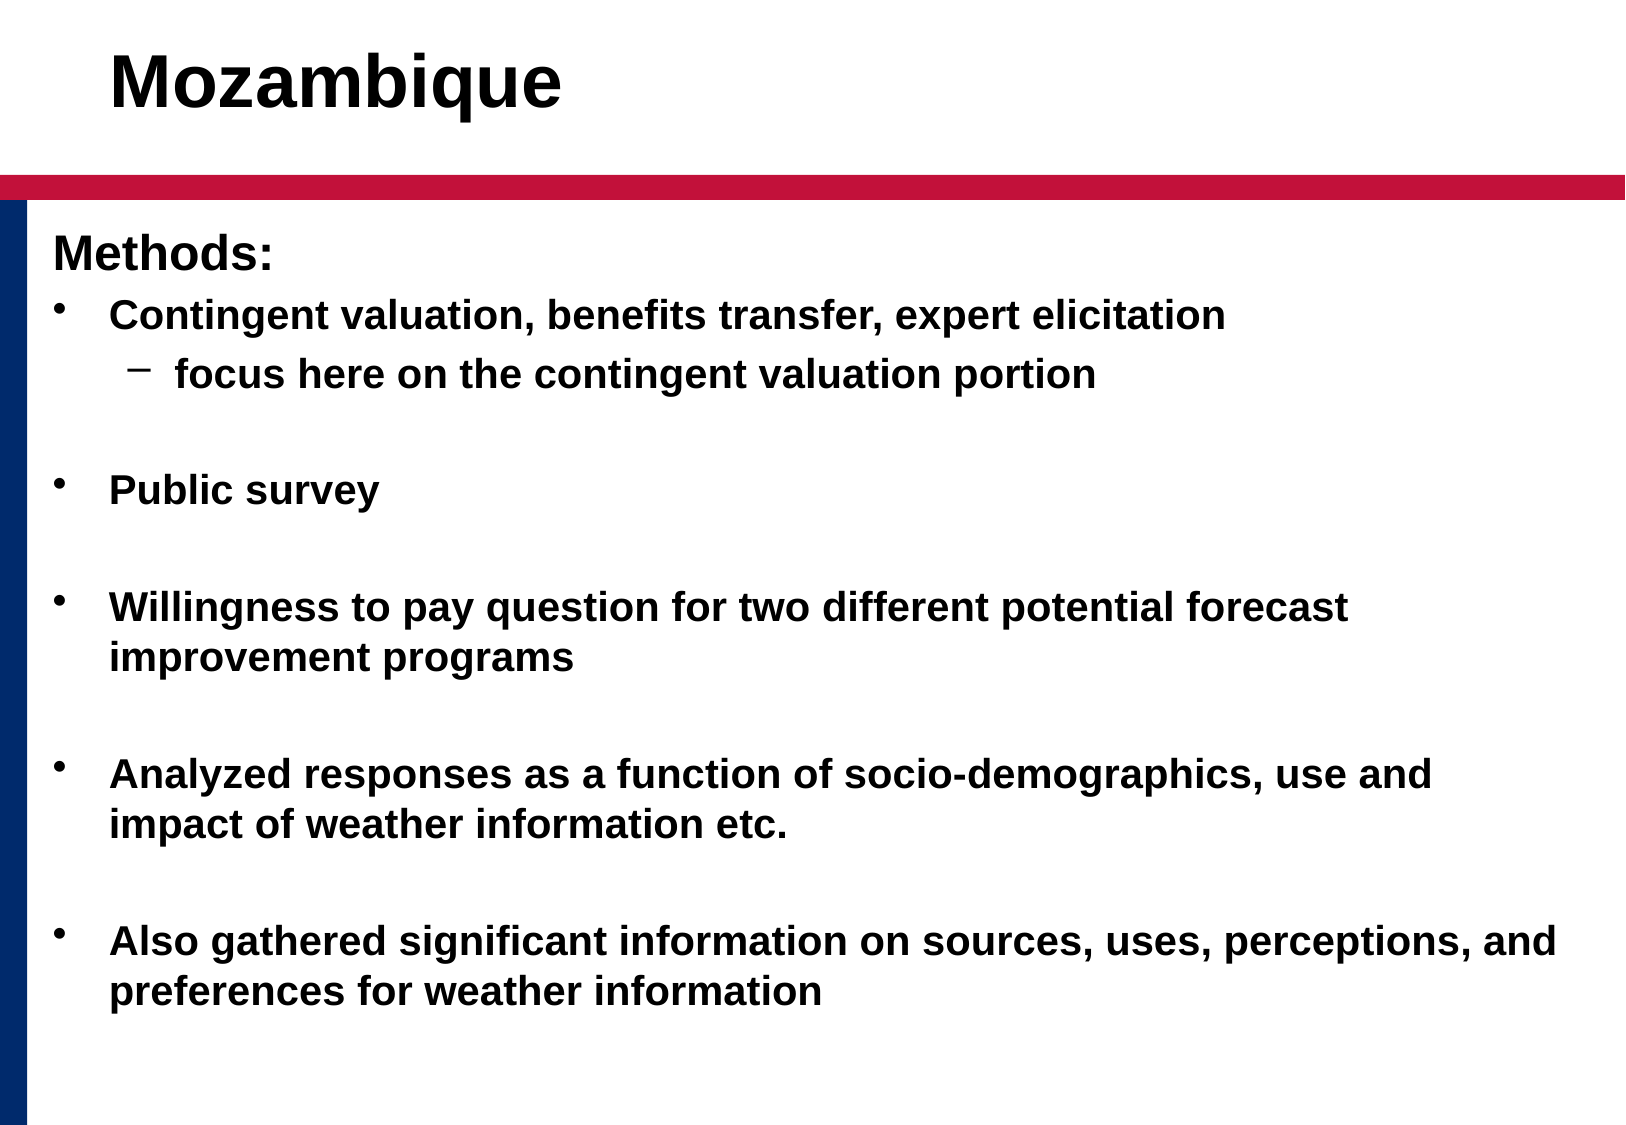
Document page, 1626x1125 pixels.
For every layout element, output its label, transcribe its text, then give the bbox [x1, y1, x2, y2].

title Mozambique [94, 24, 1477, 126]
list Methods: Contingent valuation, benefits transfer, expert elicitation focus here on the contingent valuation portion Public survey Willingness to pay question for two different potential forecast improvement programs Analyzed responses as a function of socio-demographics, use and impact of weather information etc. Also gathered significant information on sources, uses, perceptions, and preferences for weather information [37, 212, 1576, 1088]
